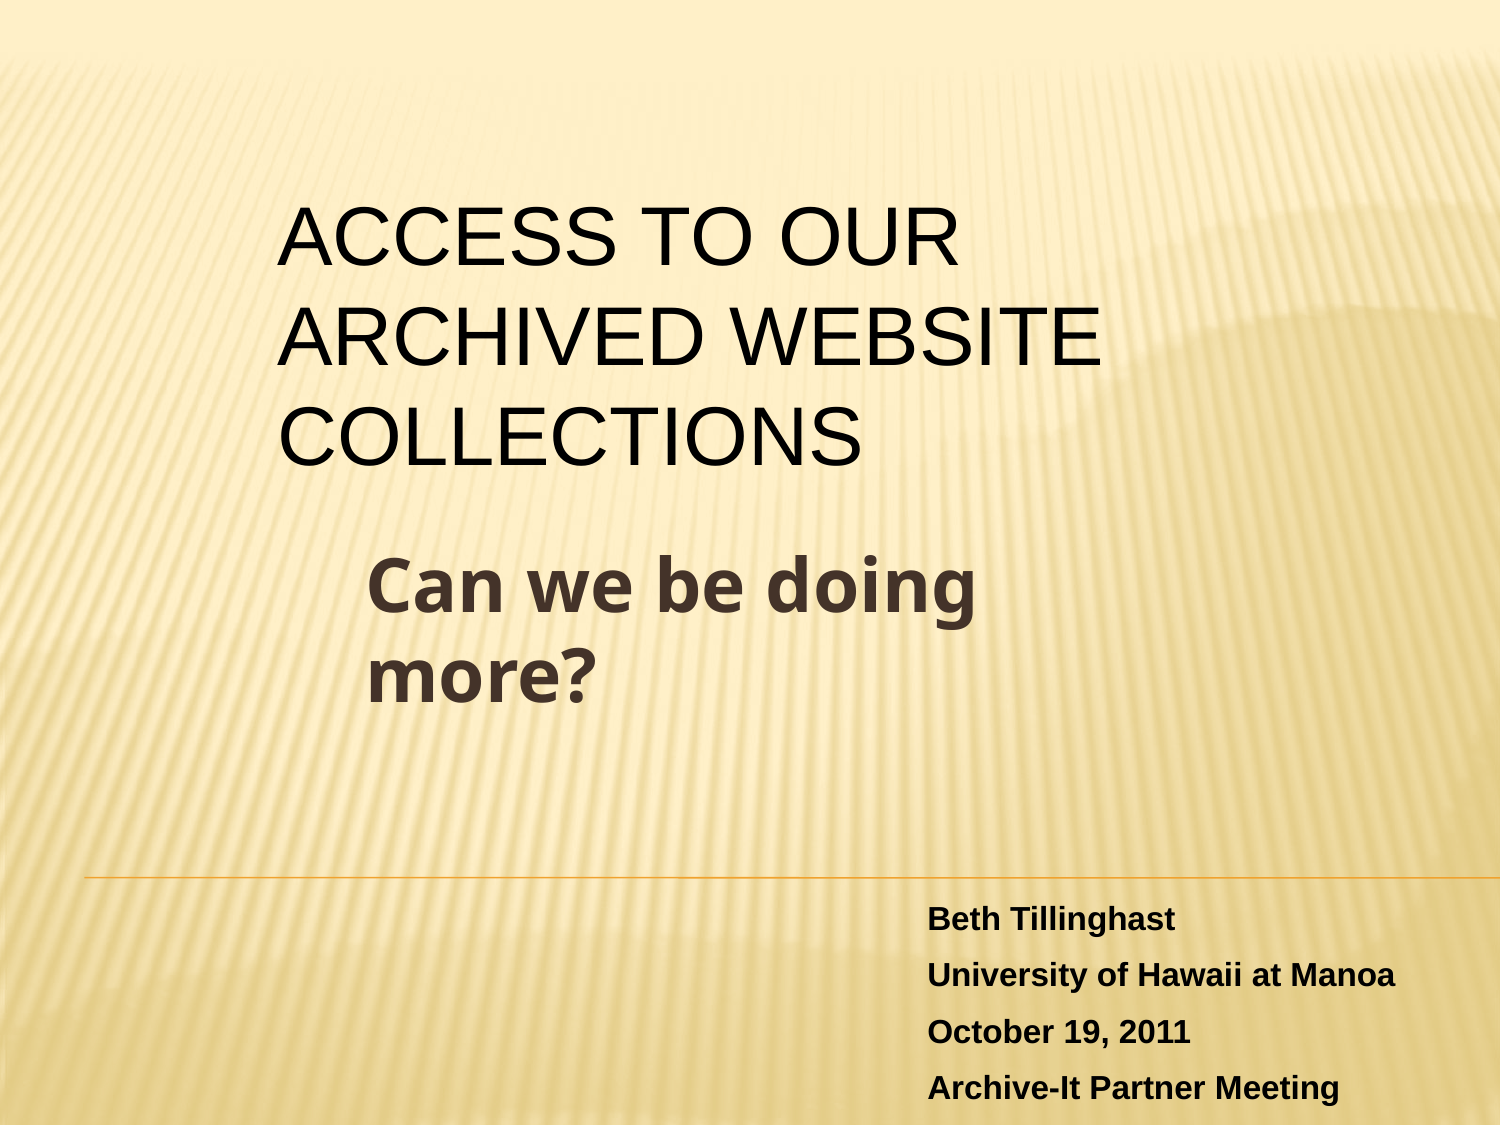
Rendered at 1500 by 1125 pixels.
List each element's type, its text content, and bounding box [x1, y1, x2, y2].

subtitle Can we be doing more? [349, 574, 1201, 726]
text_box ACCESS TO OUR ARCHIVED WEBSITE COLLECTIONS [262, 174, 1175, 490]
text_box Beth Tillinghast University of Hawaii at Manoa October 19, 2011 Archive-It Partner Meeting [912, 889, 1475, 1114]
